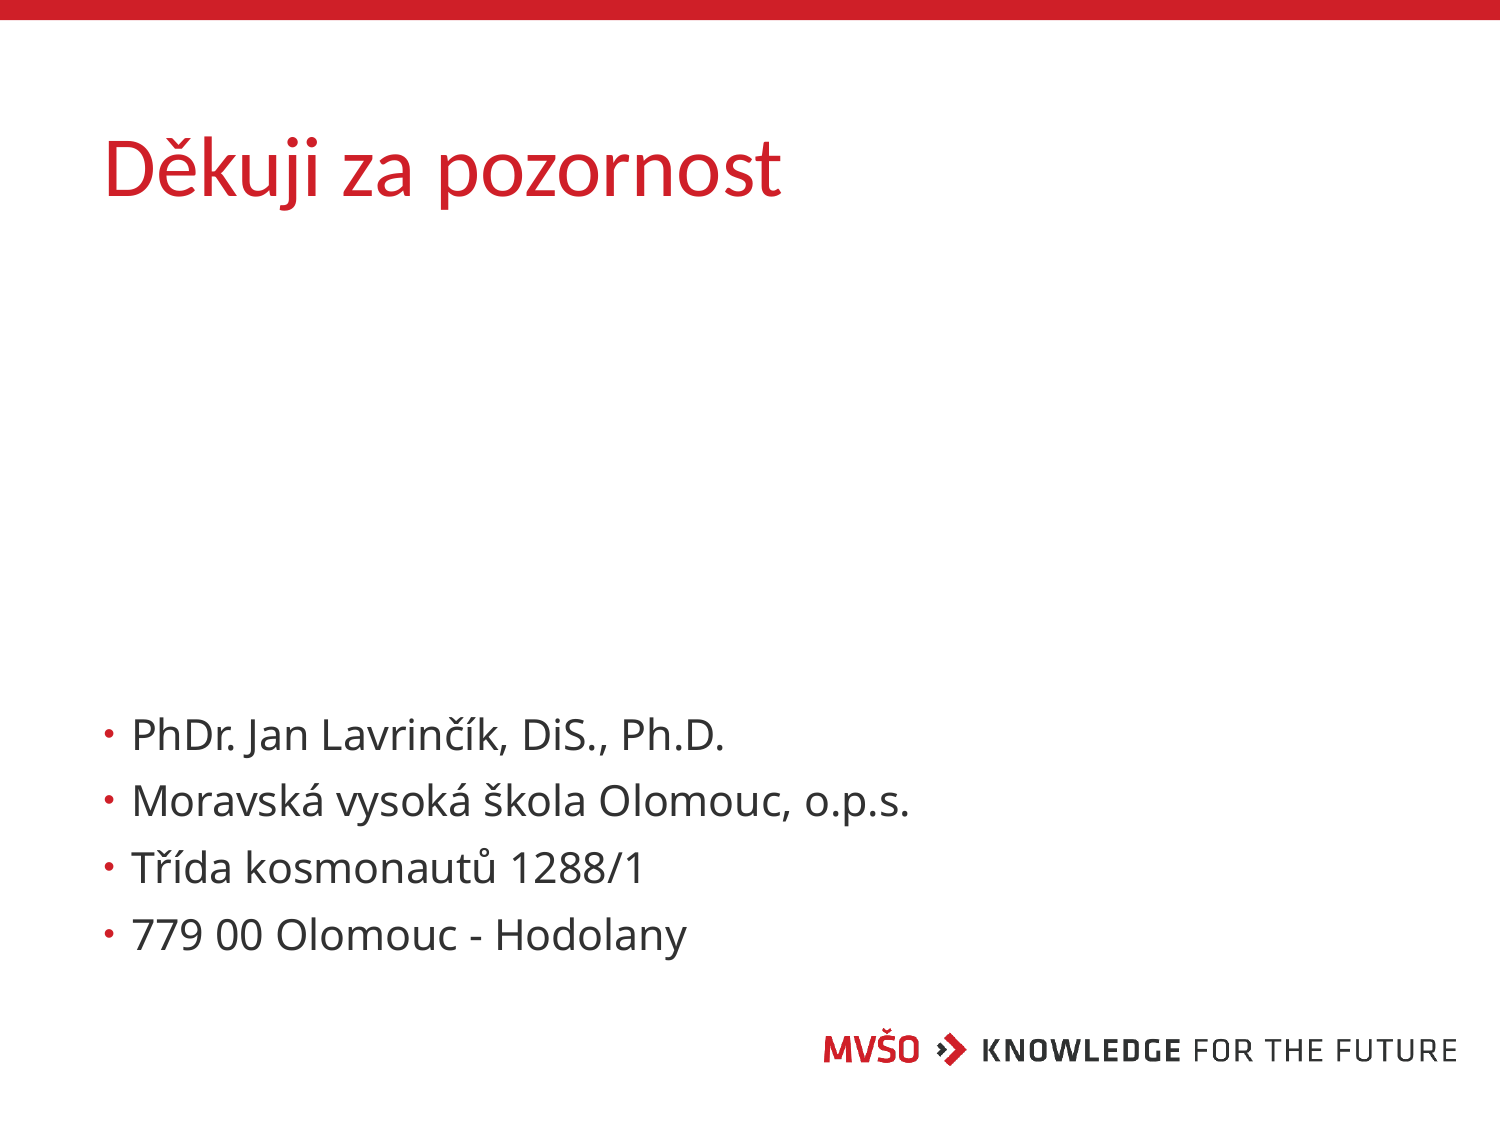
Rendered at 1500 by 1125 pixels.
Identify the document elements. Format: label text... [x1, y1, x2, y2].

picture [824, 1028, 1456, 1066]
list PhDr. Jan Lavrinčík, DiS., Ph.D. Moravská vysoká škola Olomouc, o.p.s. Třída kosmonautů 1288/1 779 00 Olomouc - Hodolany [88, 299, 1412, 969]
title Děkuji za pozornost [88, 59, 1412, 278]
